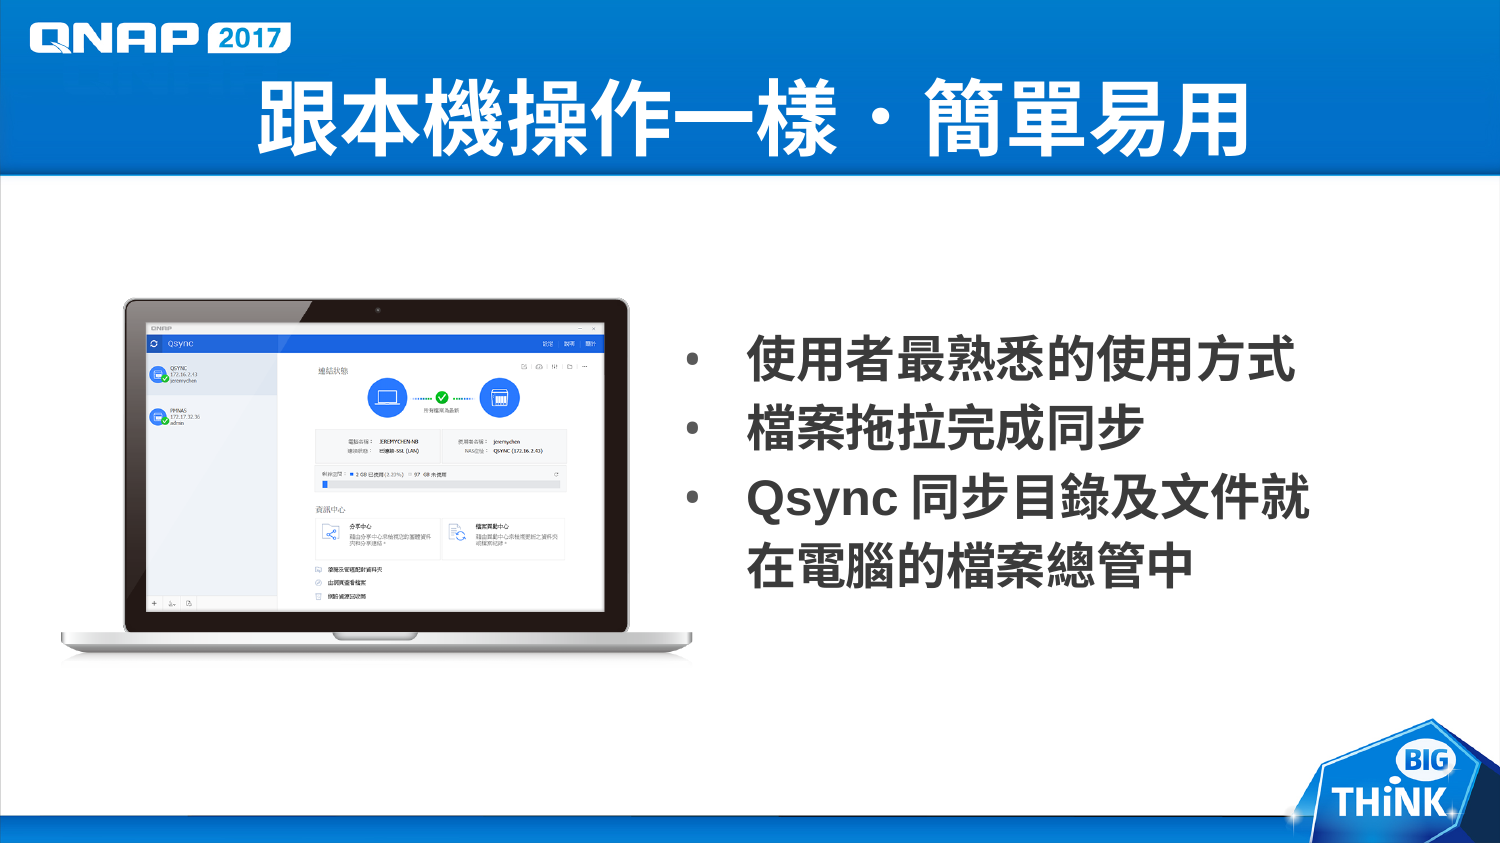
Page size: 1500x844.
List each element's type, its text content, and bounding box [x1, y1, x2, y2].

picture [0, 0, 1500, 843]
title 跟本機操作一樣．簡單易用 [35, 58, 1477, 174]
list 使用者最熟悉的使用方式 檔案拖拉完成同步 Qsync同步目錄及文件就在電腦的檔案總管中 [734, 303, 1341, 735]
